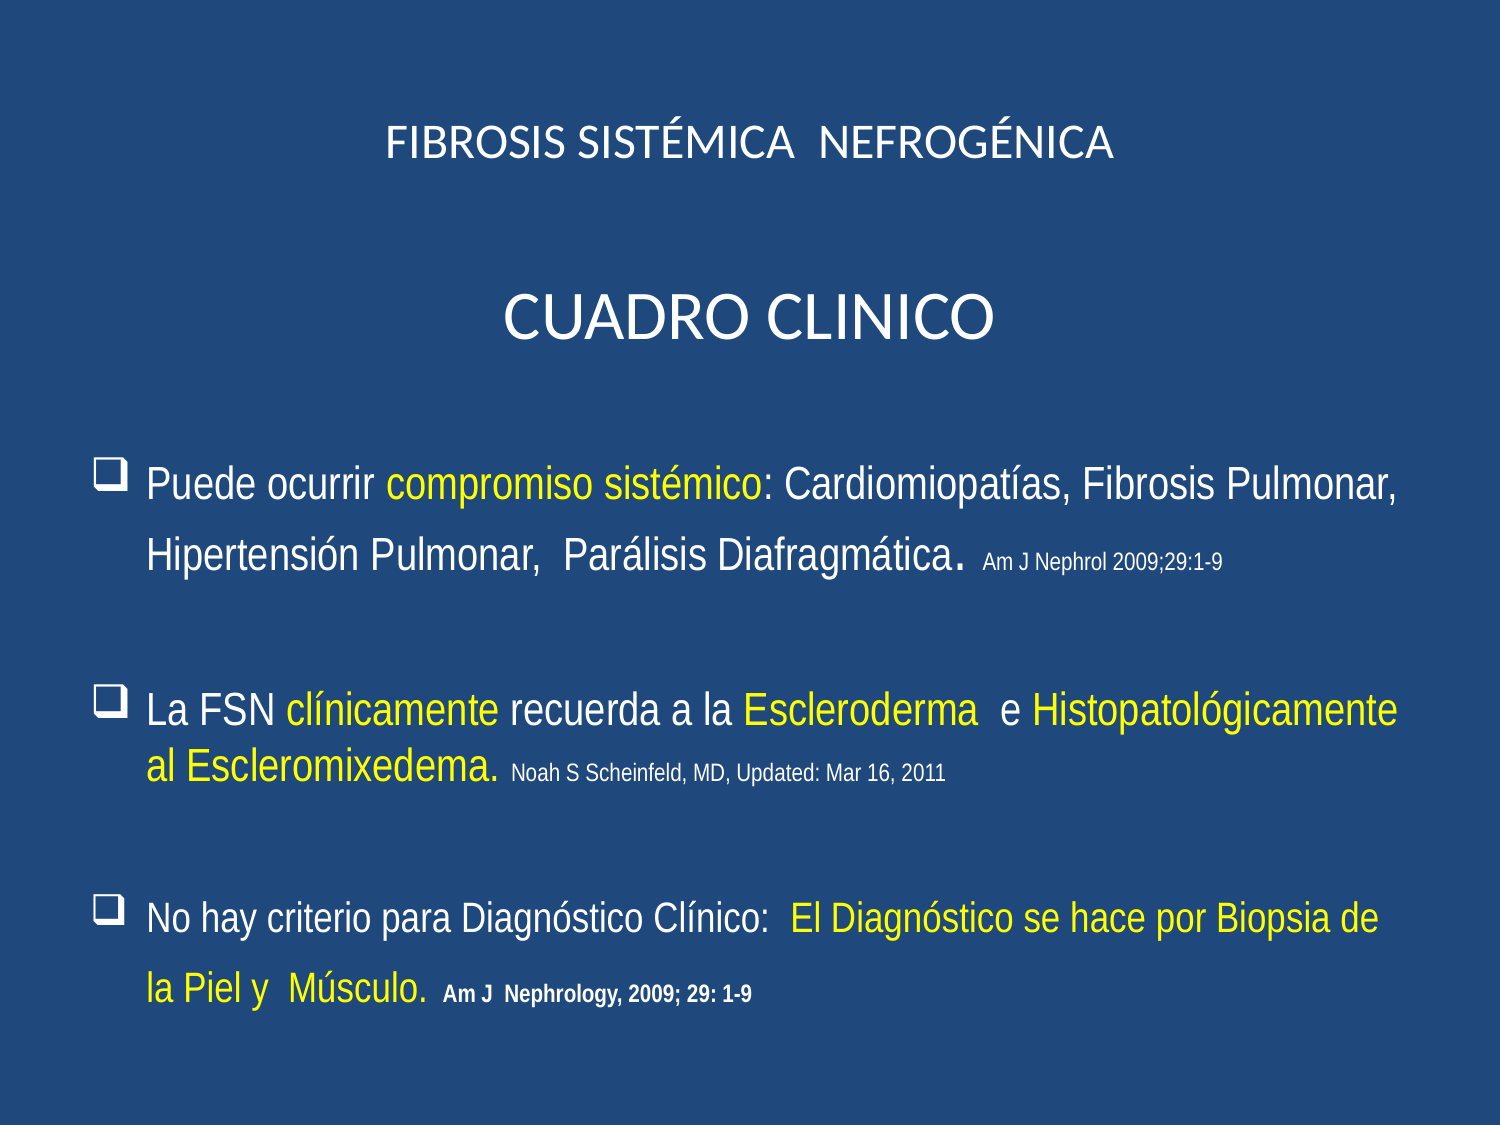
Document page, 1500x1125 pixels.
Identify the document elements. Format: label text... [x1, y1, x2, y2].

title FIBROSIS SISTÉMICA NEFROGÉNICA [75, 45, 1425, 233]
list CUADRO CLINICO Puede ocurrir compromiso sistémico: Cardiomiopatías, Fibrosis Pulmonar, Hipertensión Pulmonar, Parálisis Diafragmática. Am J Nephrol 2009;29:1-9 La FSN clínicamente recuerda a la Escleroderma e Histopatológicamente al Escleromixedema. Noah S Scheinfeld, MD, Updated: Mar 16, 2011 No hay criterio para Diagnóstico Clínico: El Diagnóstico se hace por Biopsia de la Piel y Músculo. Am J Nephrology, 2009; 29: 1-9 [75, 262, 1425, 1071]
